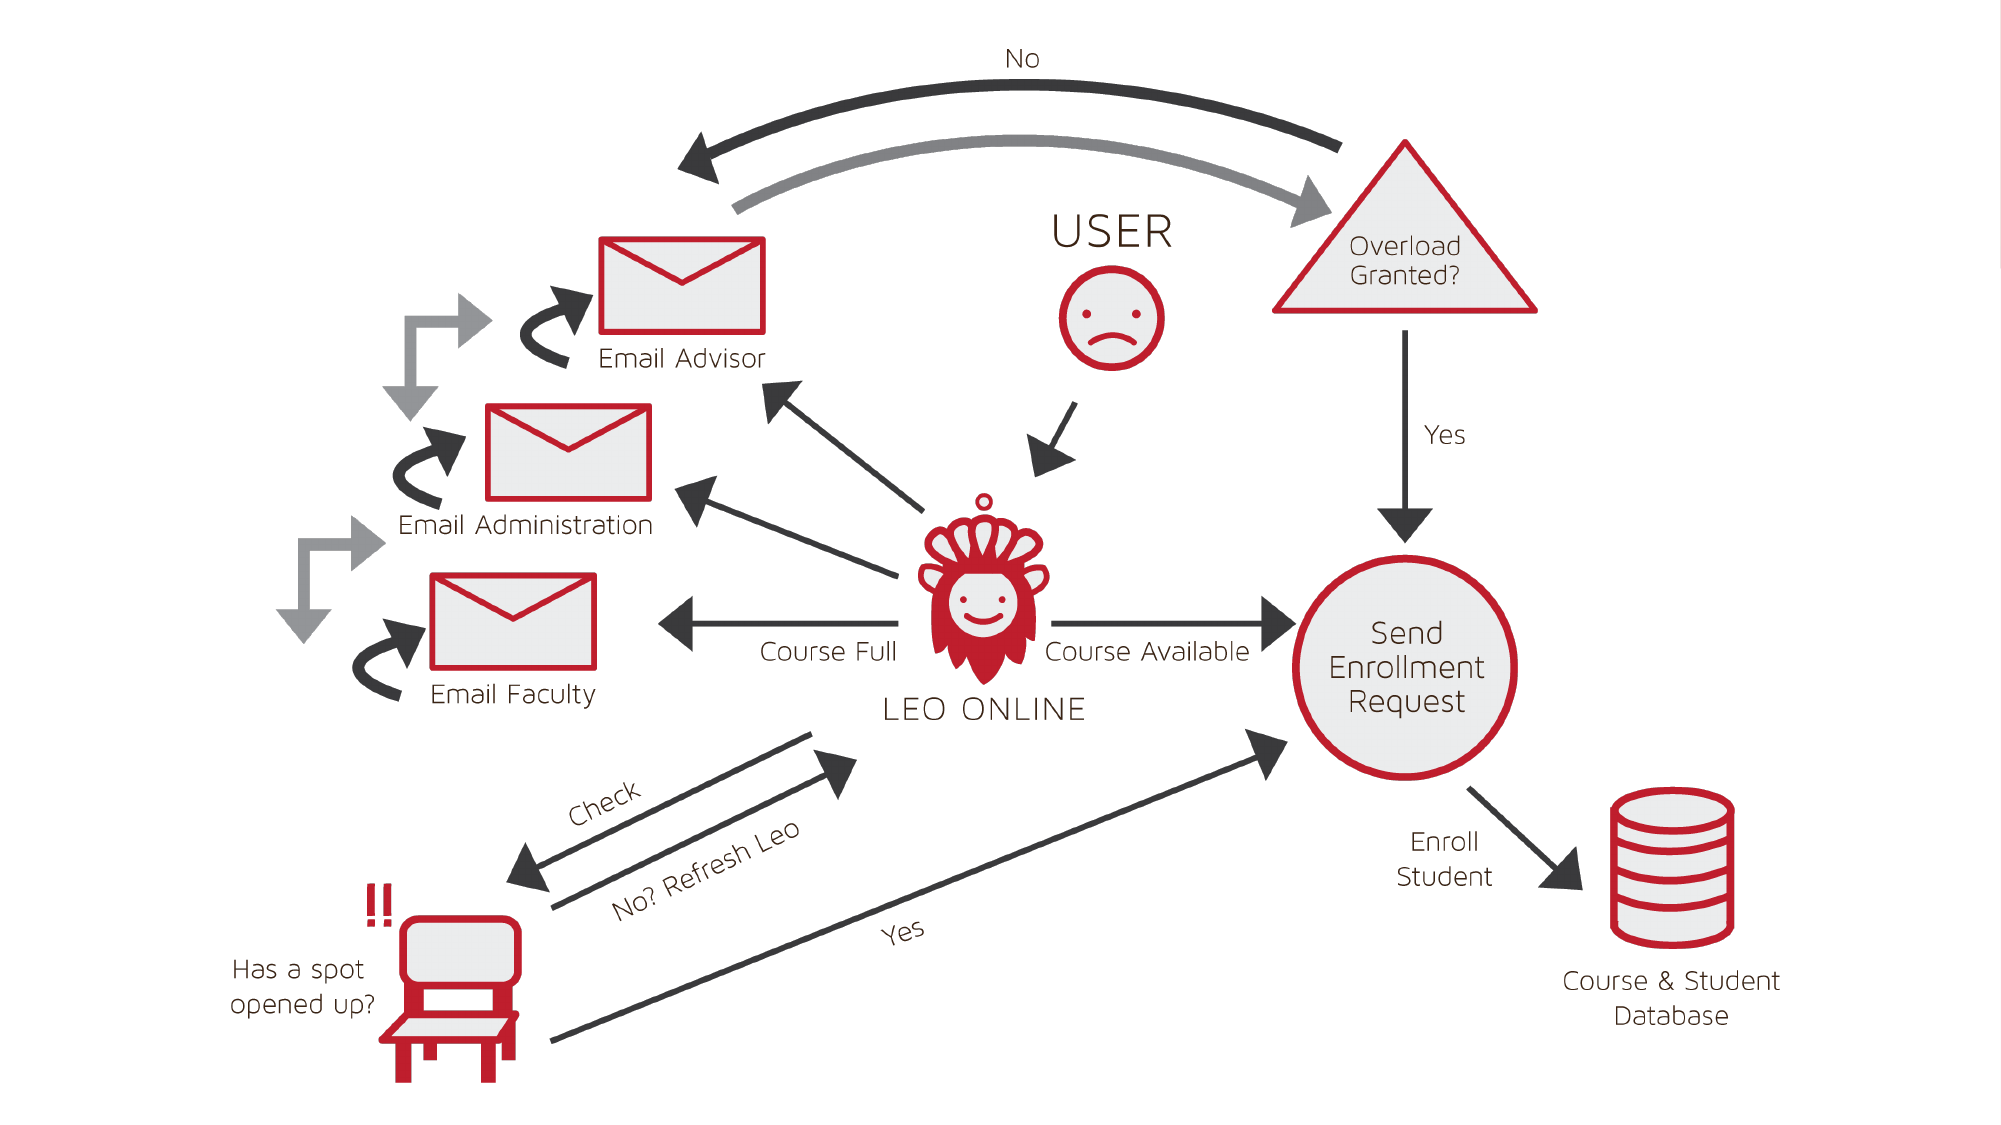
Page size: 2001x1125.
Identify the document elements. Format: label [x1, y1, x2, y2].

text_box [0, 0, 2000, 1125]
